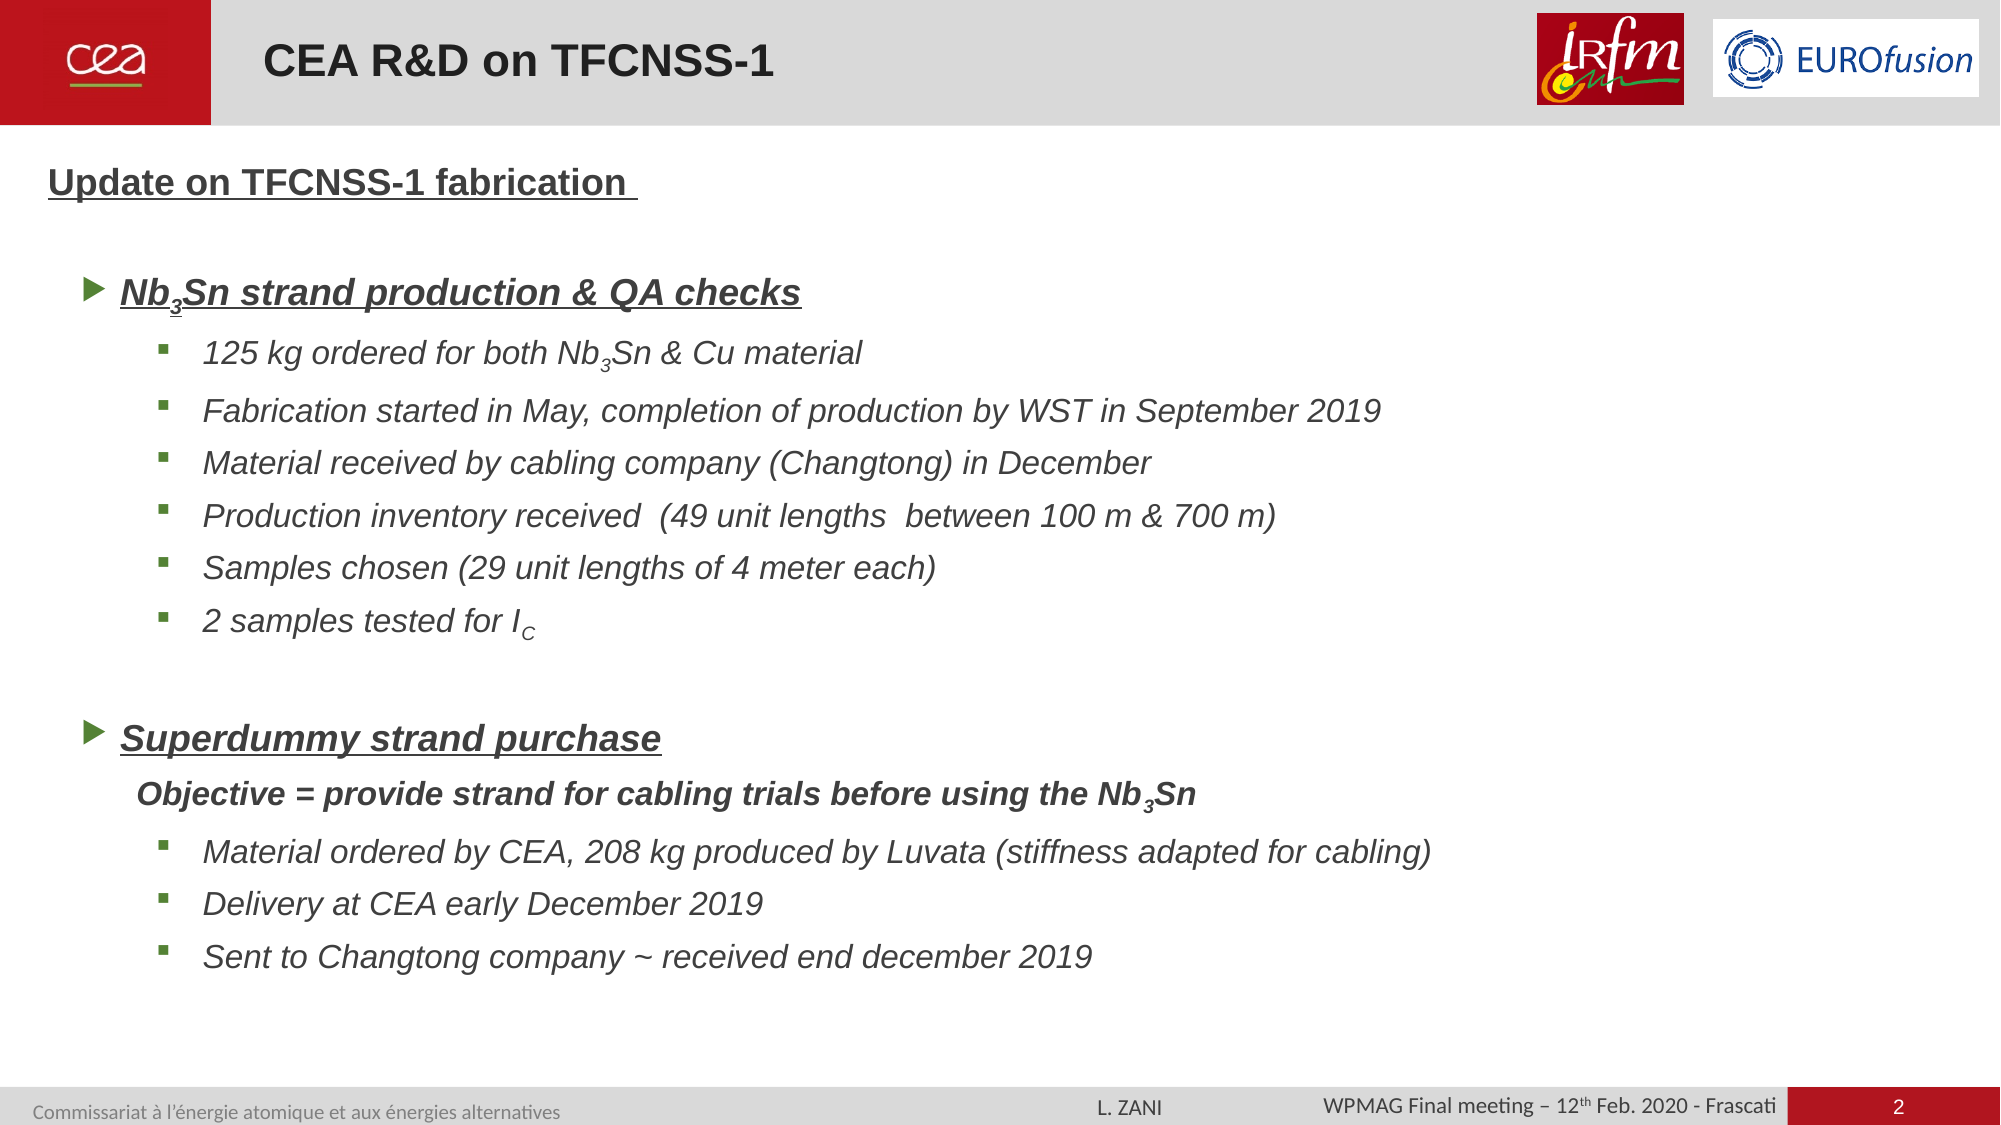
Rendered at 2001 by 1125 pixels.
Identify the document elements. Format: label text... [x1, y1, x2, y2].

title CEA R&D on TFCNSS-1 [242, 32, 1204, 95]
slide_number 2 [1830, 1093, 1968, 1119]
list Nb3Sn strand production & QA checks 125 kg ordered for both Nb3Sn & Cu material Fabrication started in May, completion of production by WST in September 2019 Material received by cabling company (Changtong) in December Production inventory received (49 unit lengths between 100 m & 700 m) Samples chosen (29 unit lengths of 4 meter each) 2 samples tested for IC Superdummy strand purchase Objective = provide strand for cabling trials before using the Nb3Sn Material ordered by CEA, 208 kg produced by Luvata (stiffness adapted for cabling) Delivery at CEA early December 2019 Sent to Changtong company ~ received end december 2019 [59, 257, 1978, 970]
picture [1537, 13, 1684, 105]
picture [1713, 19, 1979, 97]
picture [43, 8, 168, 110]
list Update on TFCNSS-1 fabrication [26, 153, 1761, 216]
